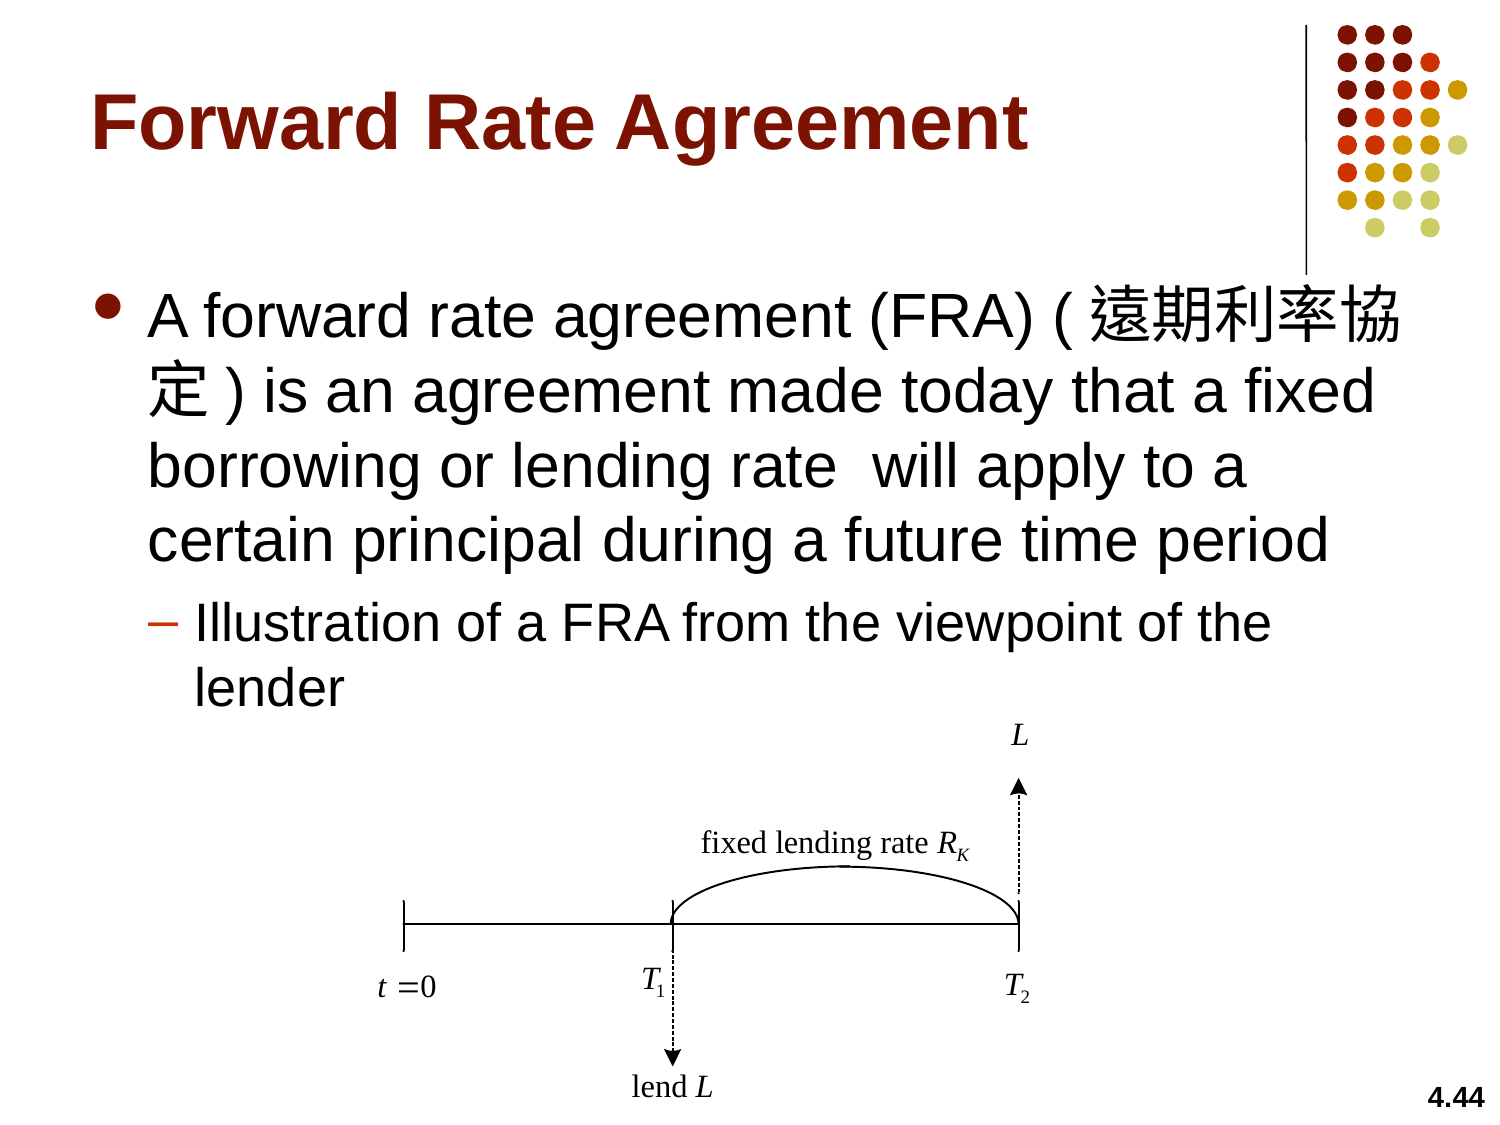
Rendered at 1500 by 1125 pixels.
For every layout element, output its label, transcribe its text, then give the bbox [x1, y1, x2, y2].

title Forward Rate Agreement [75, 30, 1306, 173]
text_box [359, 709, 1101, 1118]
slide_number 4.44 [1400, 1070, 1500, 1125]
